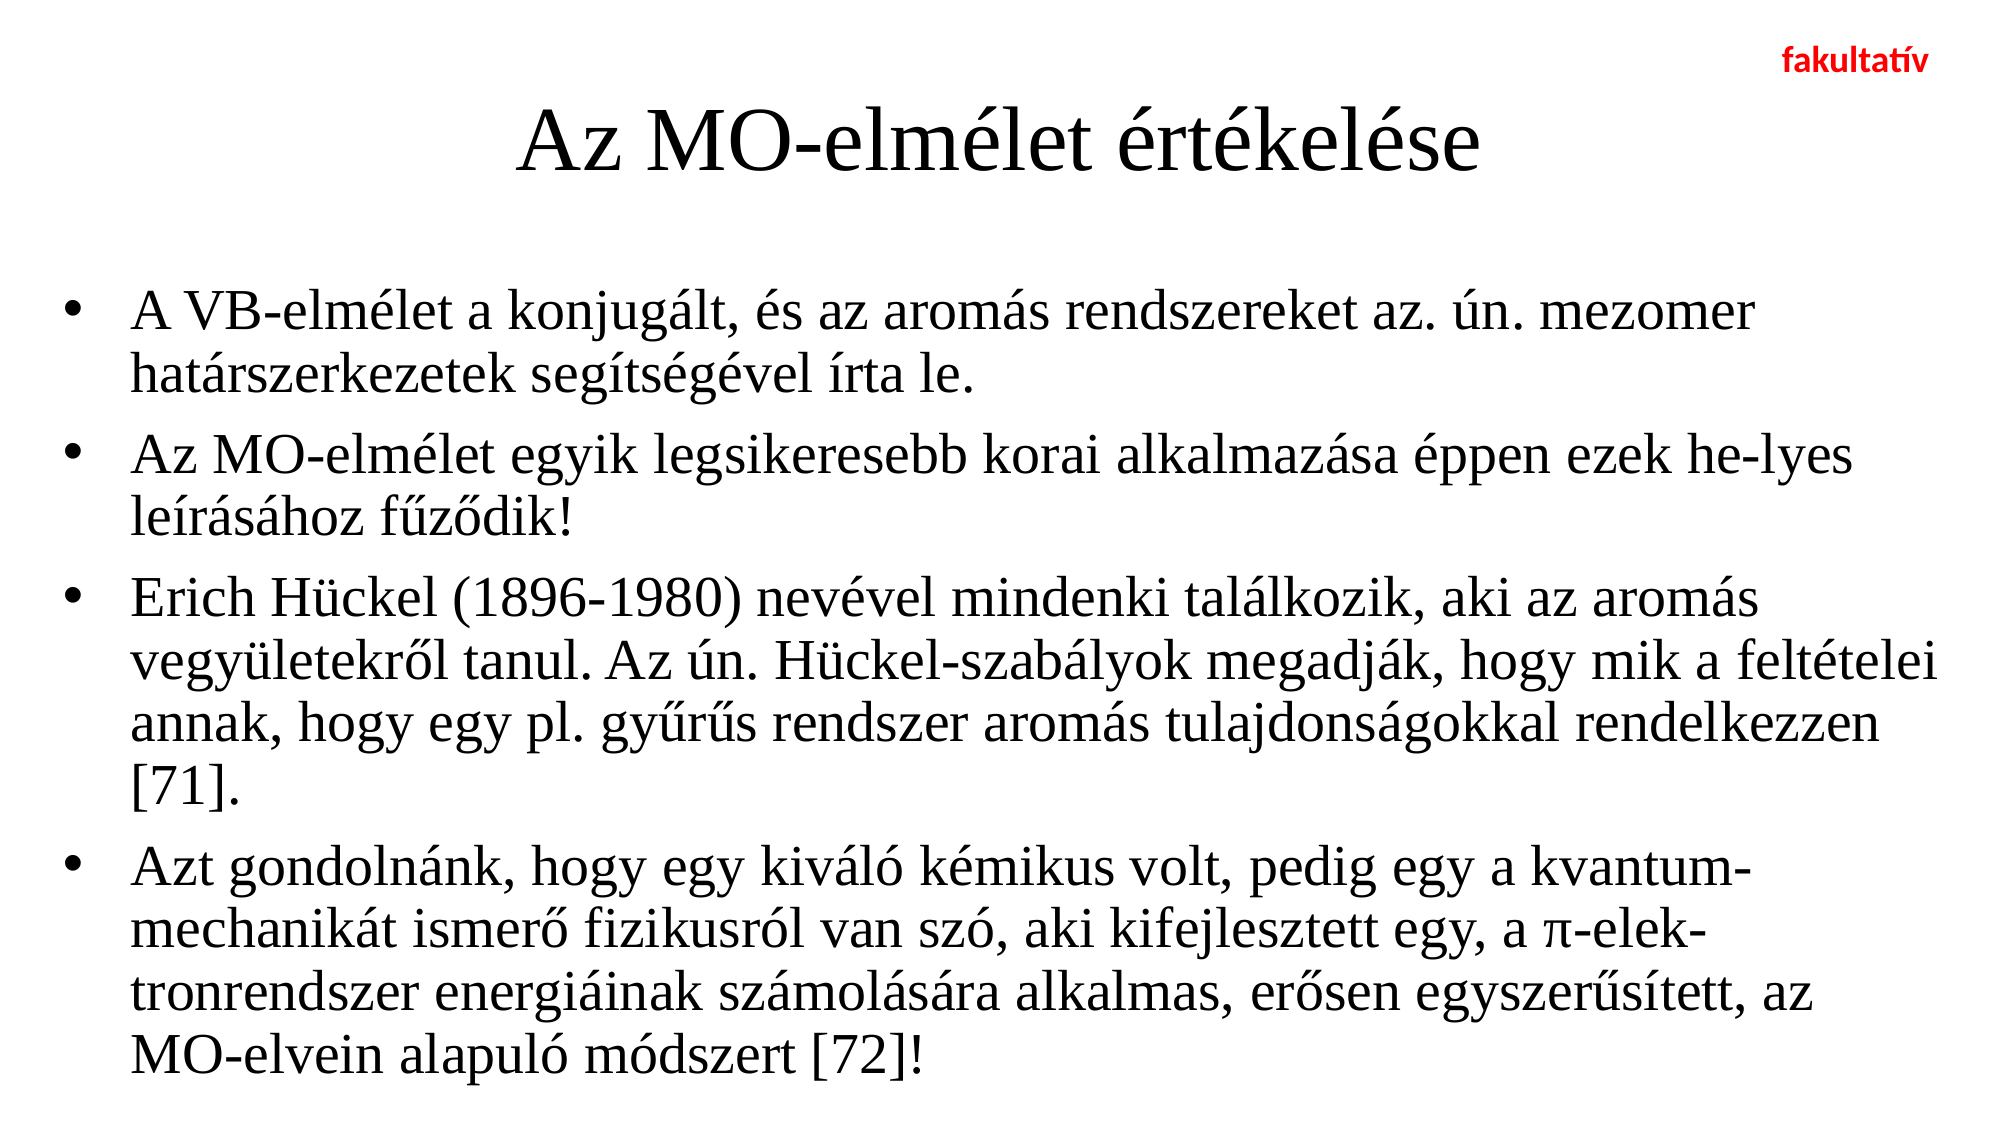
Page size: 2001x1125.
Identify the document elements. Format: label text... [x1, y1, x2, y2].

list A VB-elmélet a konjugált, és az aromás rendszereket az. ún. mezomer határszerkezetek segítségével írta le. Az MO-elmélet egyik legsikeresebb korai alkalmazása éppen ezek he-lyes leírásához fűződik! Erich Hückel (1896-1980) nevével mindenki találkozik, aki az aromás vegyületekről tanul. Az ún. Hückel-szabályok megadják, hogy mik a feltételei annak, hogy egy pl. gyűrűs rendszer aromás tulajdonságokkal rendelkezzen [71]. Azt gondolnánk, hogy egy kiváló kémikus volt, pedig egy a kvantum-mechanikát ismerő fizikusról van szó, aki kifejlesztett egy, a π-elek-tronrendszer energiáinak számolására alkalmas, erősen egyszerűsített, az MO-elvein alapuló módszert [72]! [47, 272, 1955, 1100]
title Az MO-elmélet értékelése [137, 32, 1863, 250]
text_box fakultatív [1767, 27, 1944, 88]
